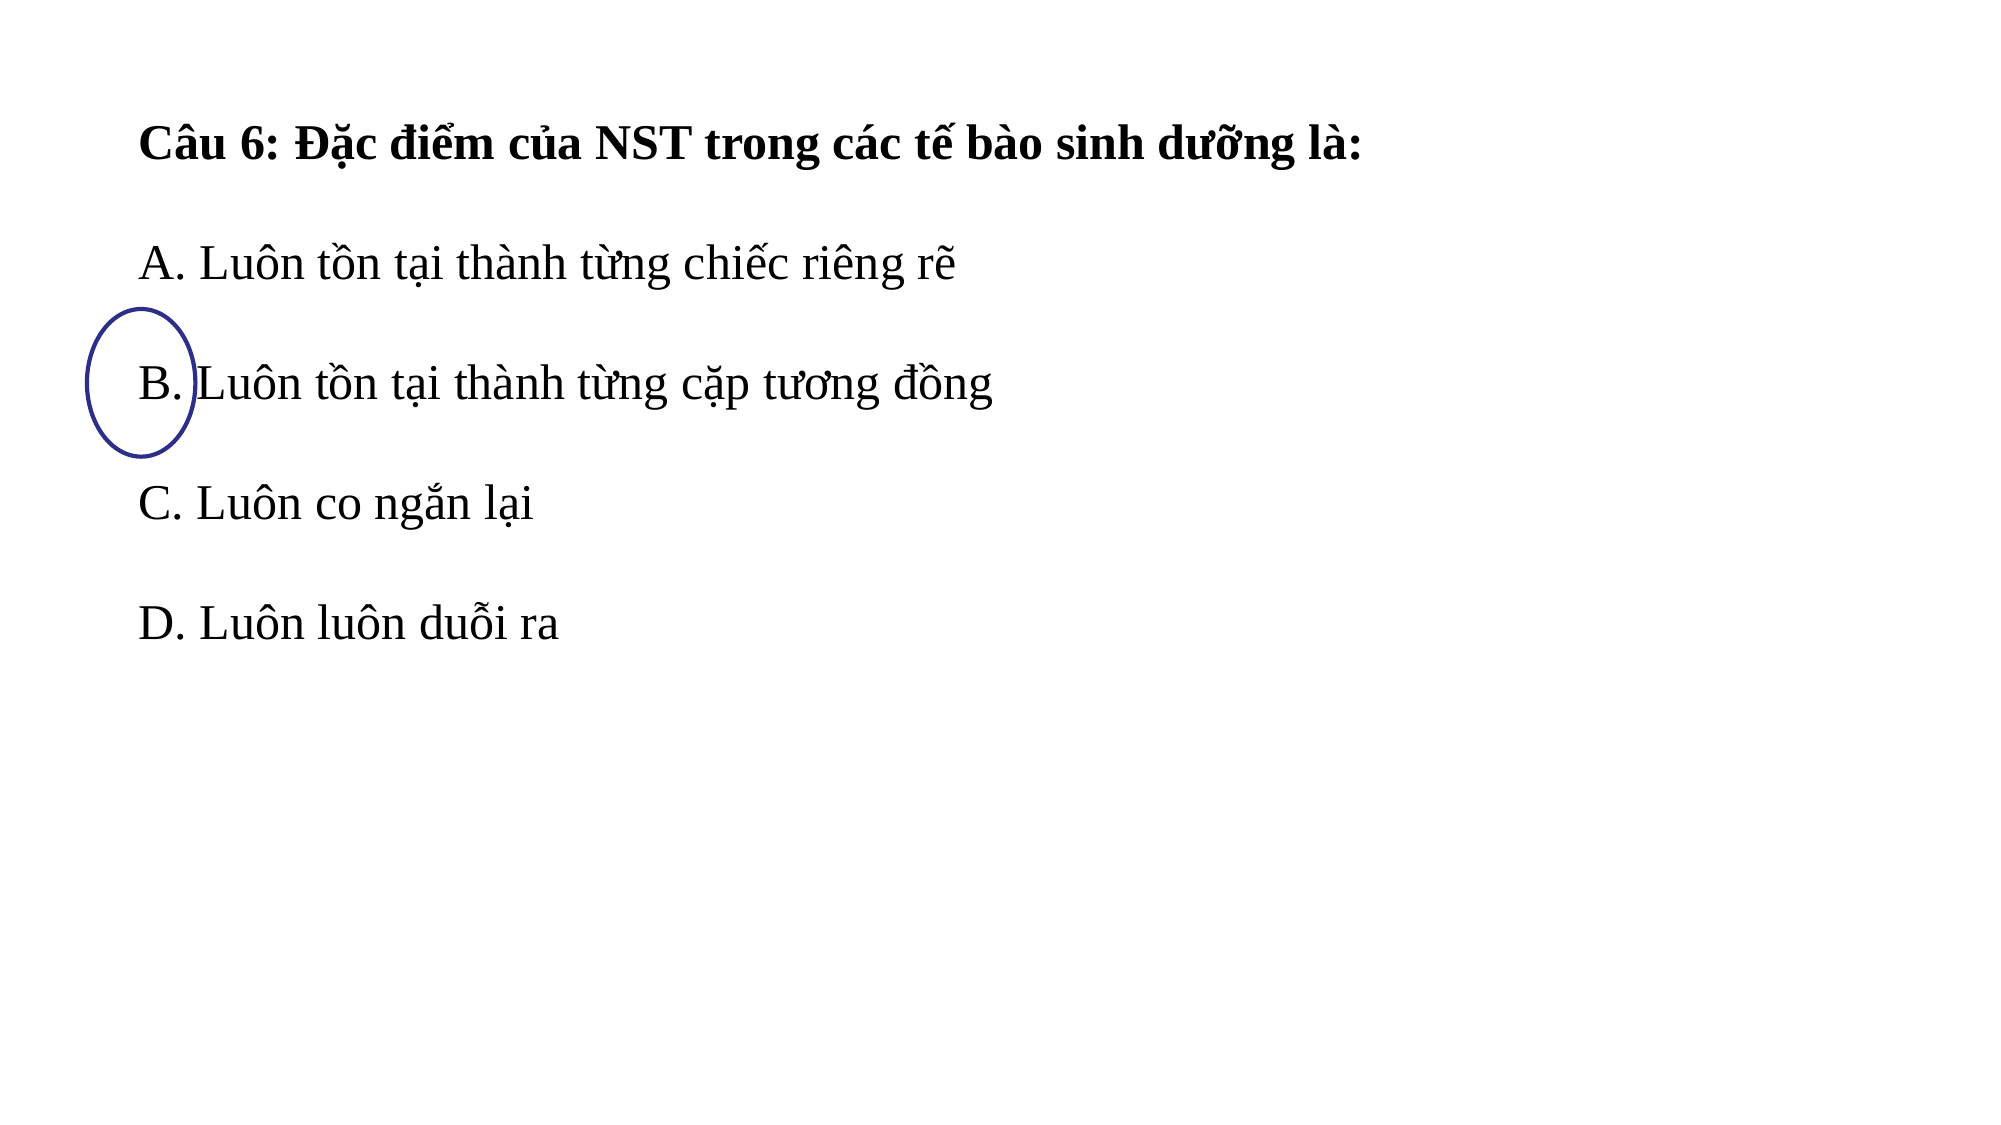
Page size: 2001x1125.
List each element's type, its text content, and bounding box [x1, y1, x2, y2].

text_box [84, 306, 198, 459]
text_box Câu 6: Đặc điểm của NST trong các tế bào sinh dưỡng là: A. Luôn tồn tại thành từng chiếc riêng rẽ B. Luôn tồn tại thành từng cặp tương đồng C. Luôn co ngắn lại D. Luôn luôn duỗi ra [123, 102, 1913, 658]
